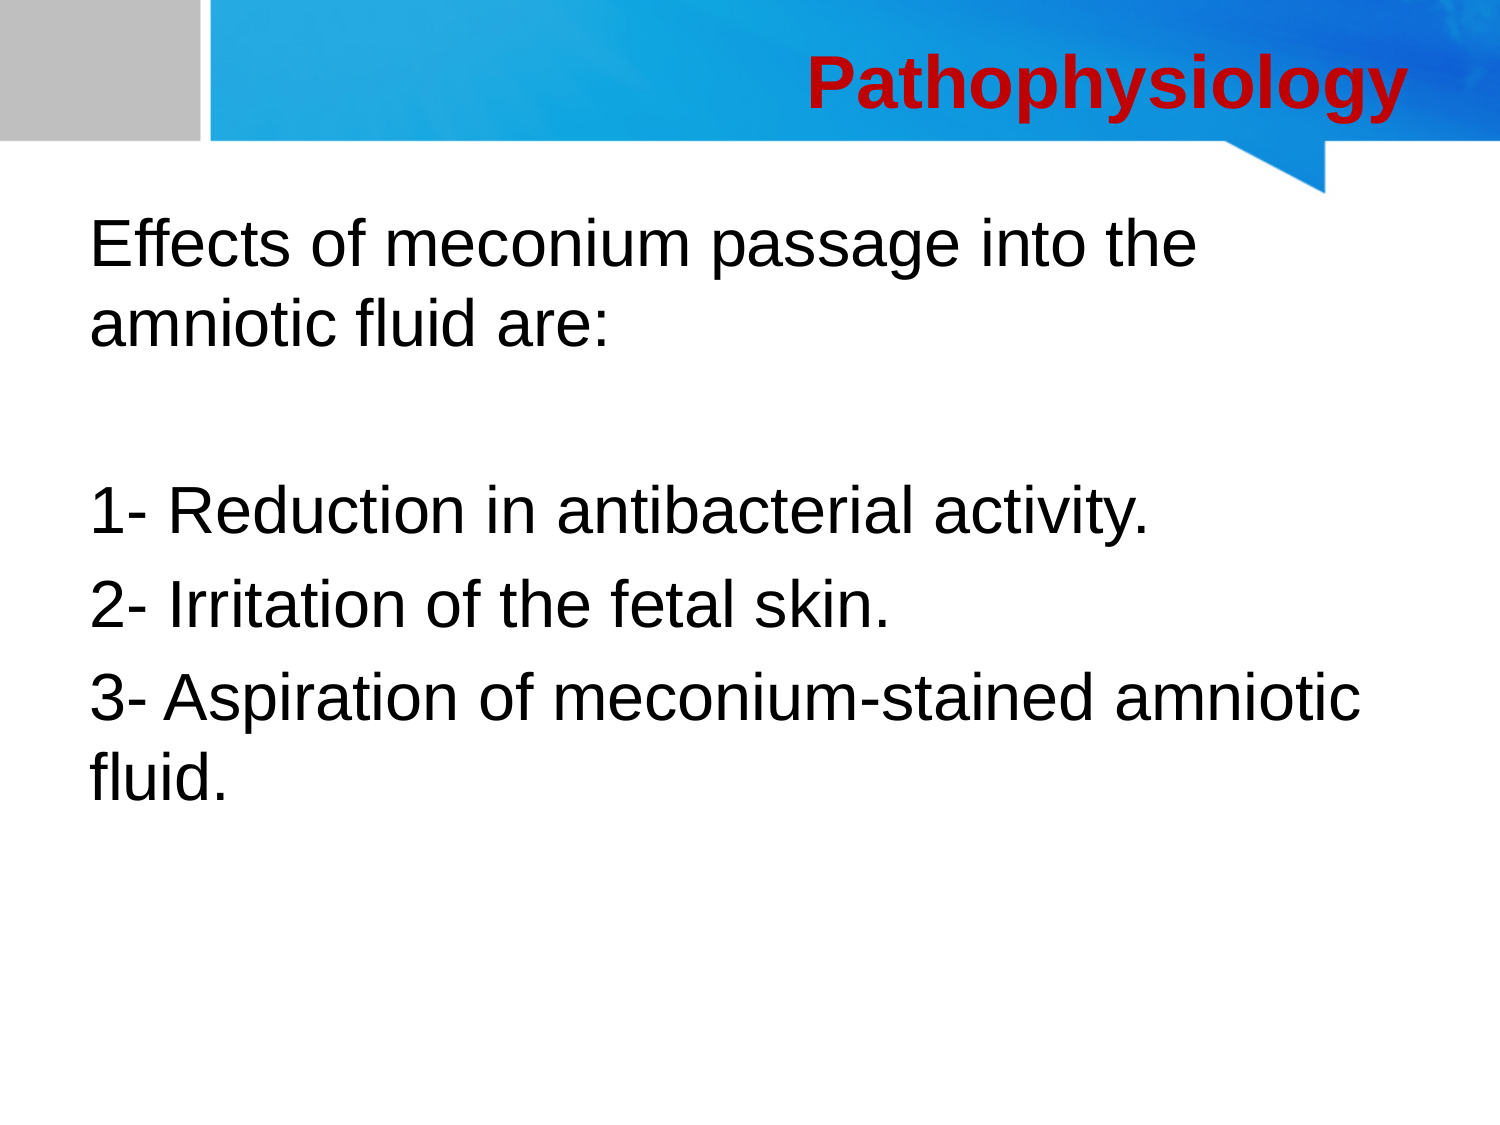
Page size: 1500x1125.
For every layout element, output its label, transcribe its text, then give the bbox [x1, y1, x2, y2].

list Effects of meconium passage into the amniotic fluid are: 1- Reduction in antibacterial activity. 2- Irritation of the fetal skin. 3- Aspiration of meconium-stained amniotic fluid. [74, 192, 1426, 1006]
picture [0, 0, 1500, 1125]
title Pathophysiology [74, 30, 1426, 127]
